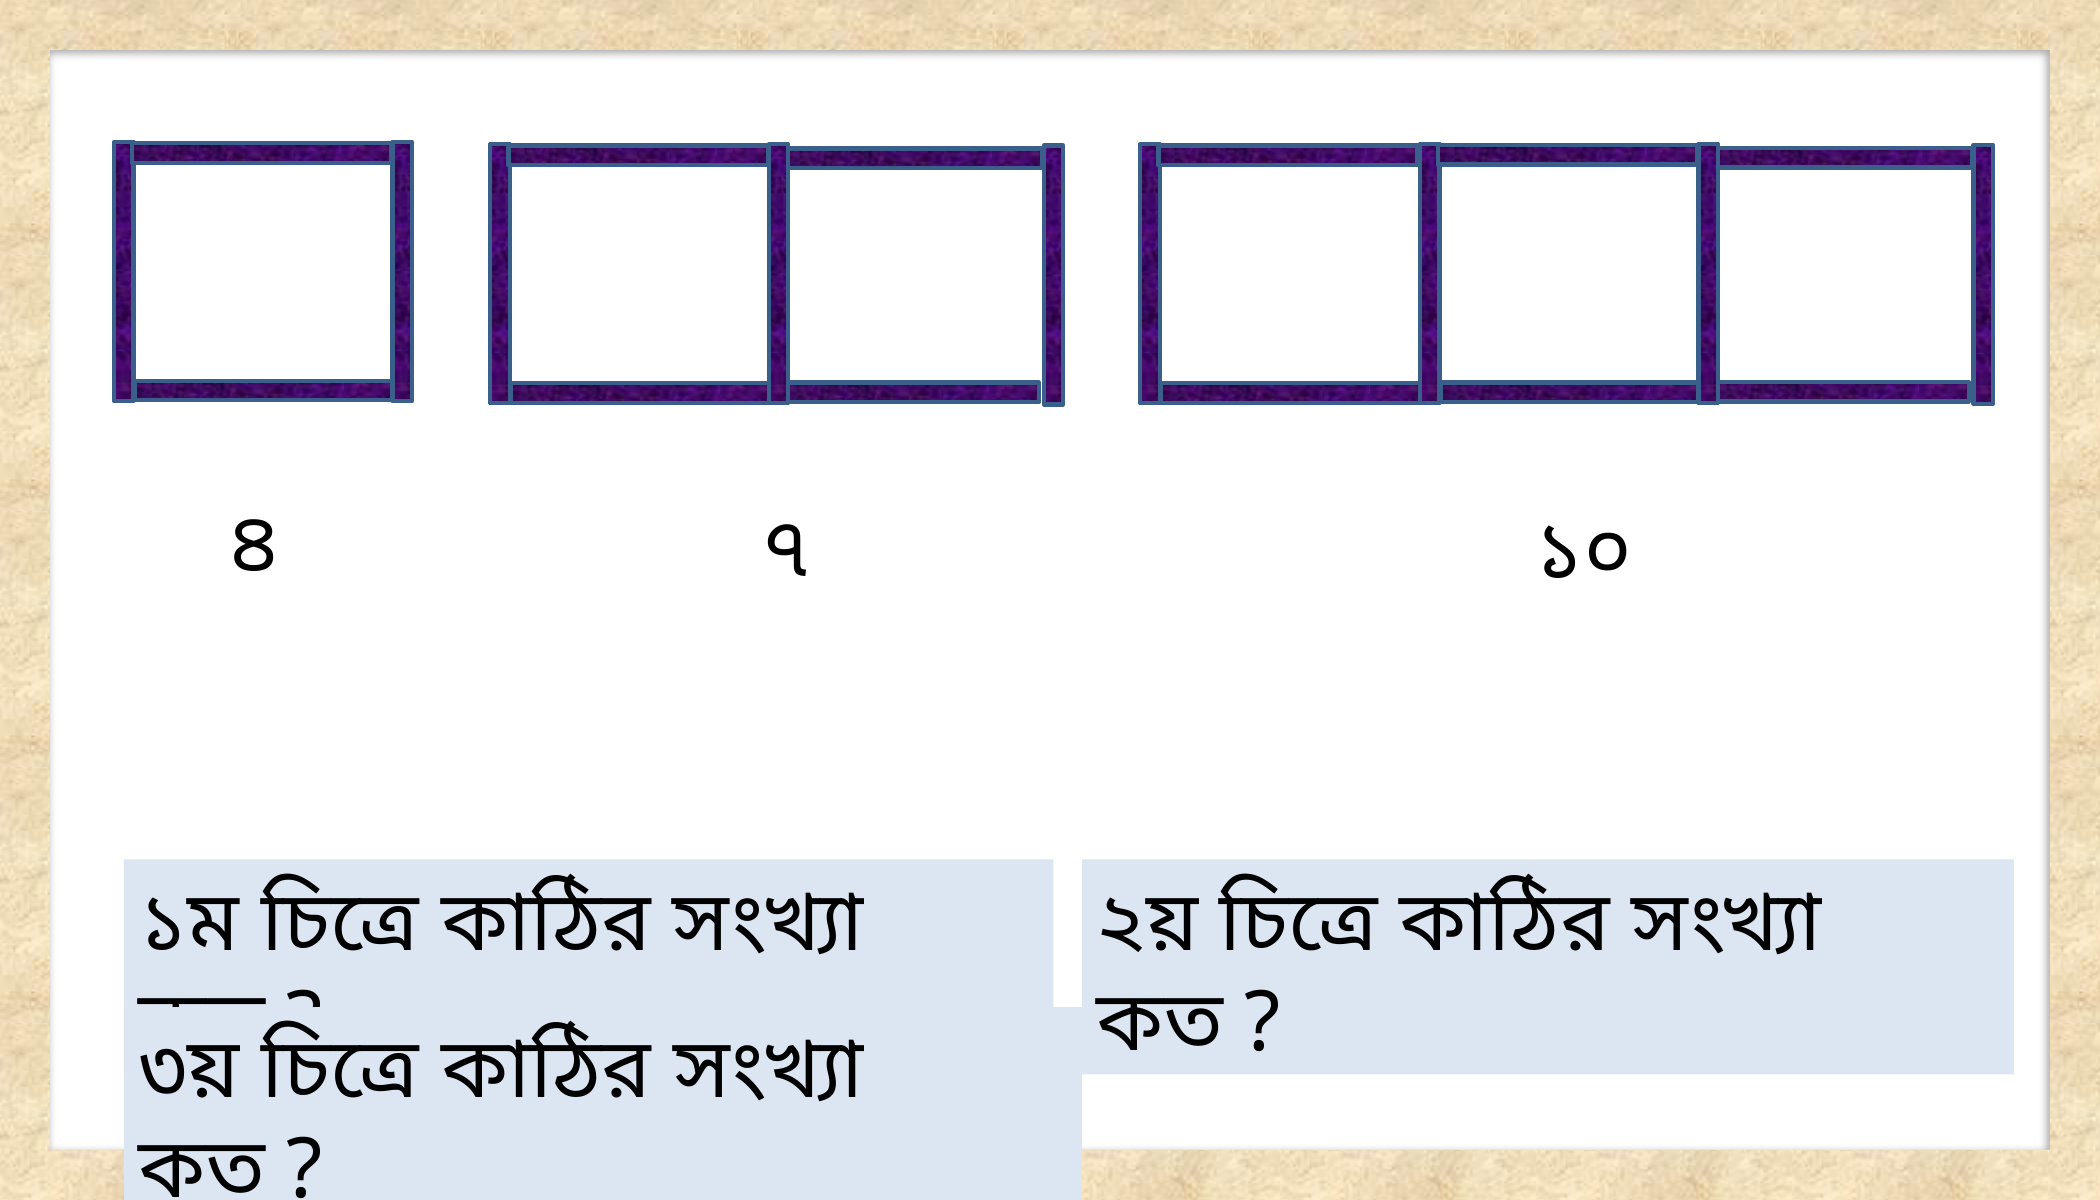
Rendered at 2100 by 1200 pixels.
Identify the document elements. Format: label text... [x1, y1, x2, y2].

text_box [136, 379, 390, 402]
text_box [1720, 380, 1971, 404]
text_box [1442, 380, 1696, 404]
text_box [488, 142, 512, 405]
text_box [1156, 143, 1418, 167]
text_box [767, 142, 790, 405]
text_box [790, 380, 1041, 404]
text_box ১ম চিত্রে কাঠির সংখ্যা কত ? [123, 859, 1054, 1007]
text_box [130, 141, 393, 165]
text_box [1042, 143, 1065, 407]
text_box [512, 381, 767, 405]
text_box ১০ [1519, 488, 1739, 604]
text_box [506, 143, 770, 167]
text_box [1436, 143, 1699, 167]
text_box [790, 146, 1045, 170]
text_box [1696, 142, 1720, 405]
text_box [0, 0, 2100, 1200]
text_box [1138, 142, 1162, 405]
text_box [1162, 381, 1418, 405]
text_box ২য় চিত্রে কাঠির সংখ্যা কত ? [1081, 859, 2014, 1075]
text_box [112, 140, 136, 403]
text_box [1418, 142, 1442, 405]
text_box ৭ [747, 485, 988, 601]
text_box [1971, 143, 1995, 406]
text_box [390, 140, 414, 403]
text_box [1720, 146, 1974, 170]
text_box ৪ [214, 480, 405, 596]
text_box ৩য় চিত্রে কাঠির সংখ্যা কত ? [123, 1007, 1082, 1200]
